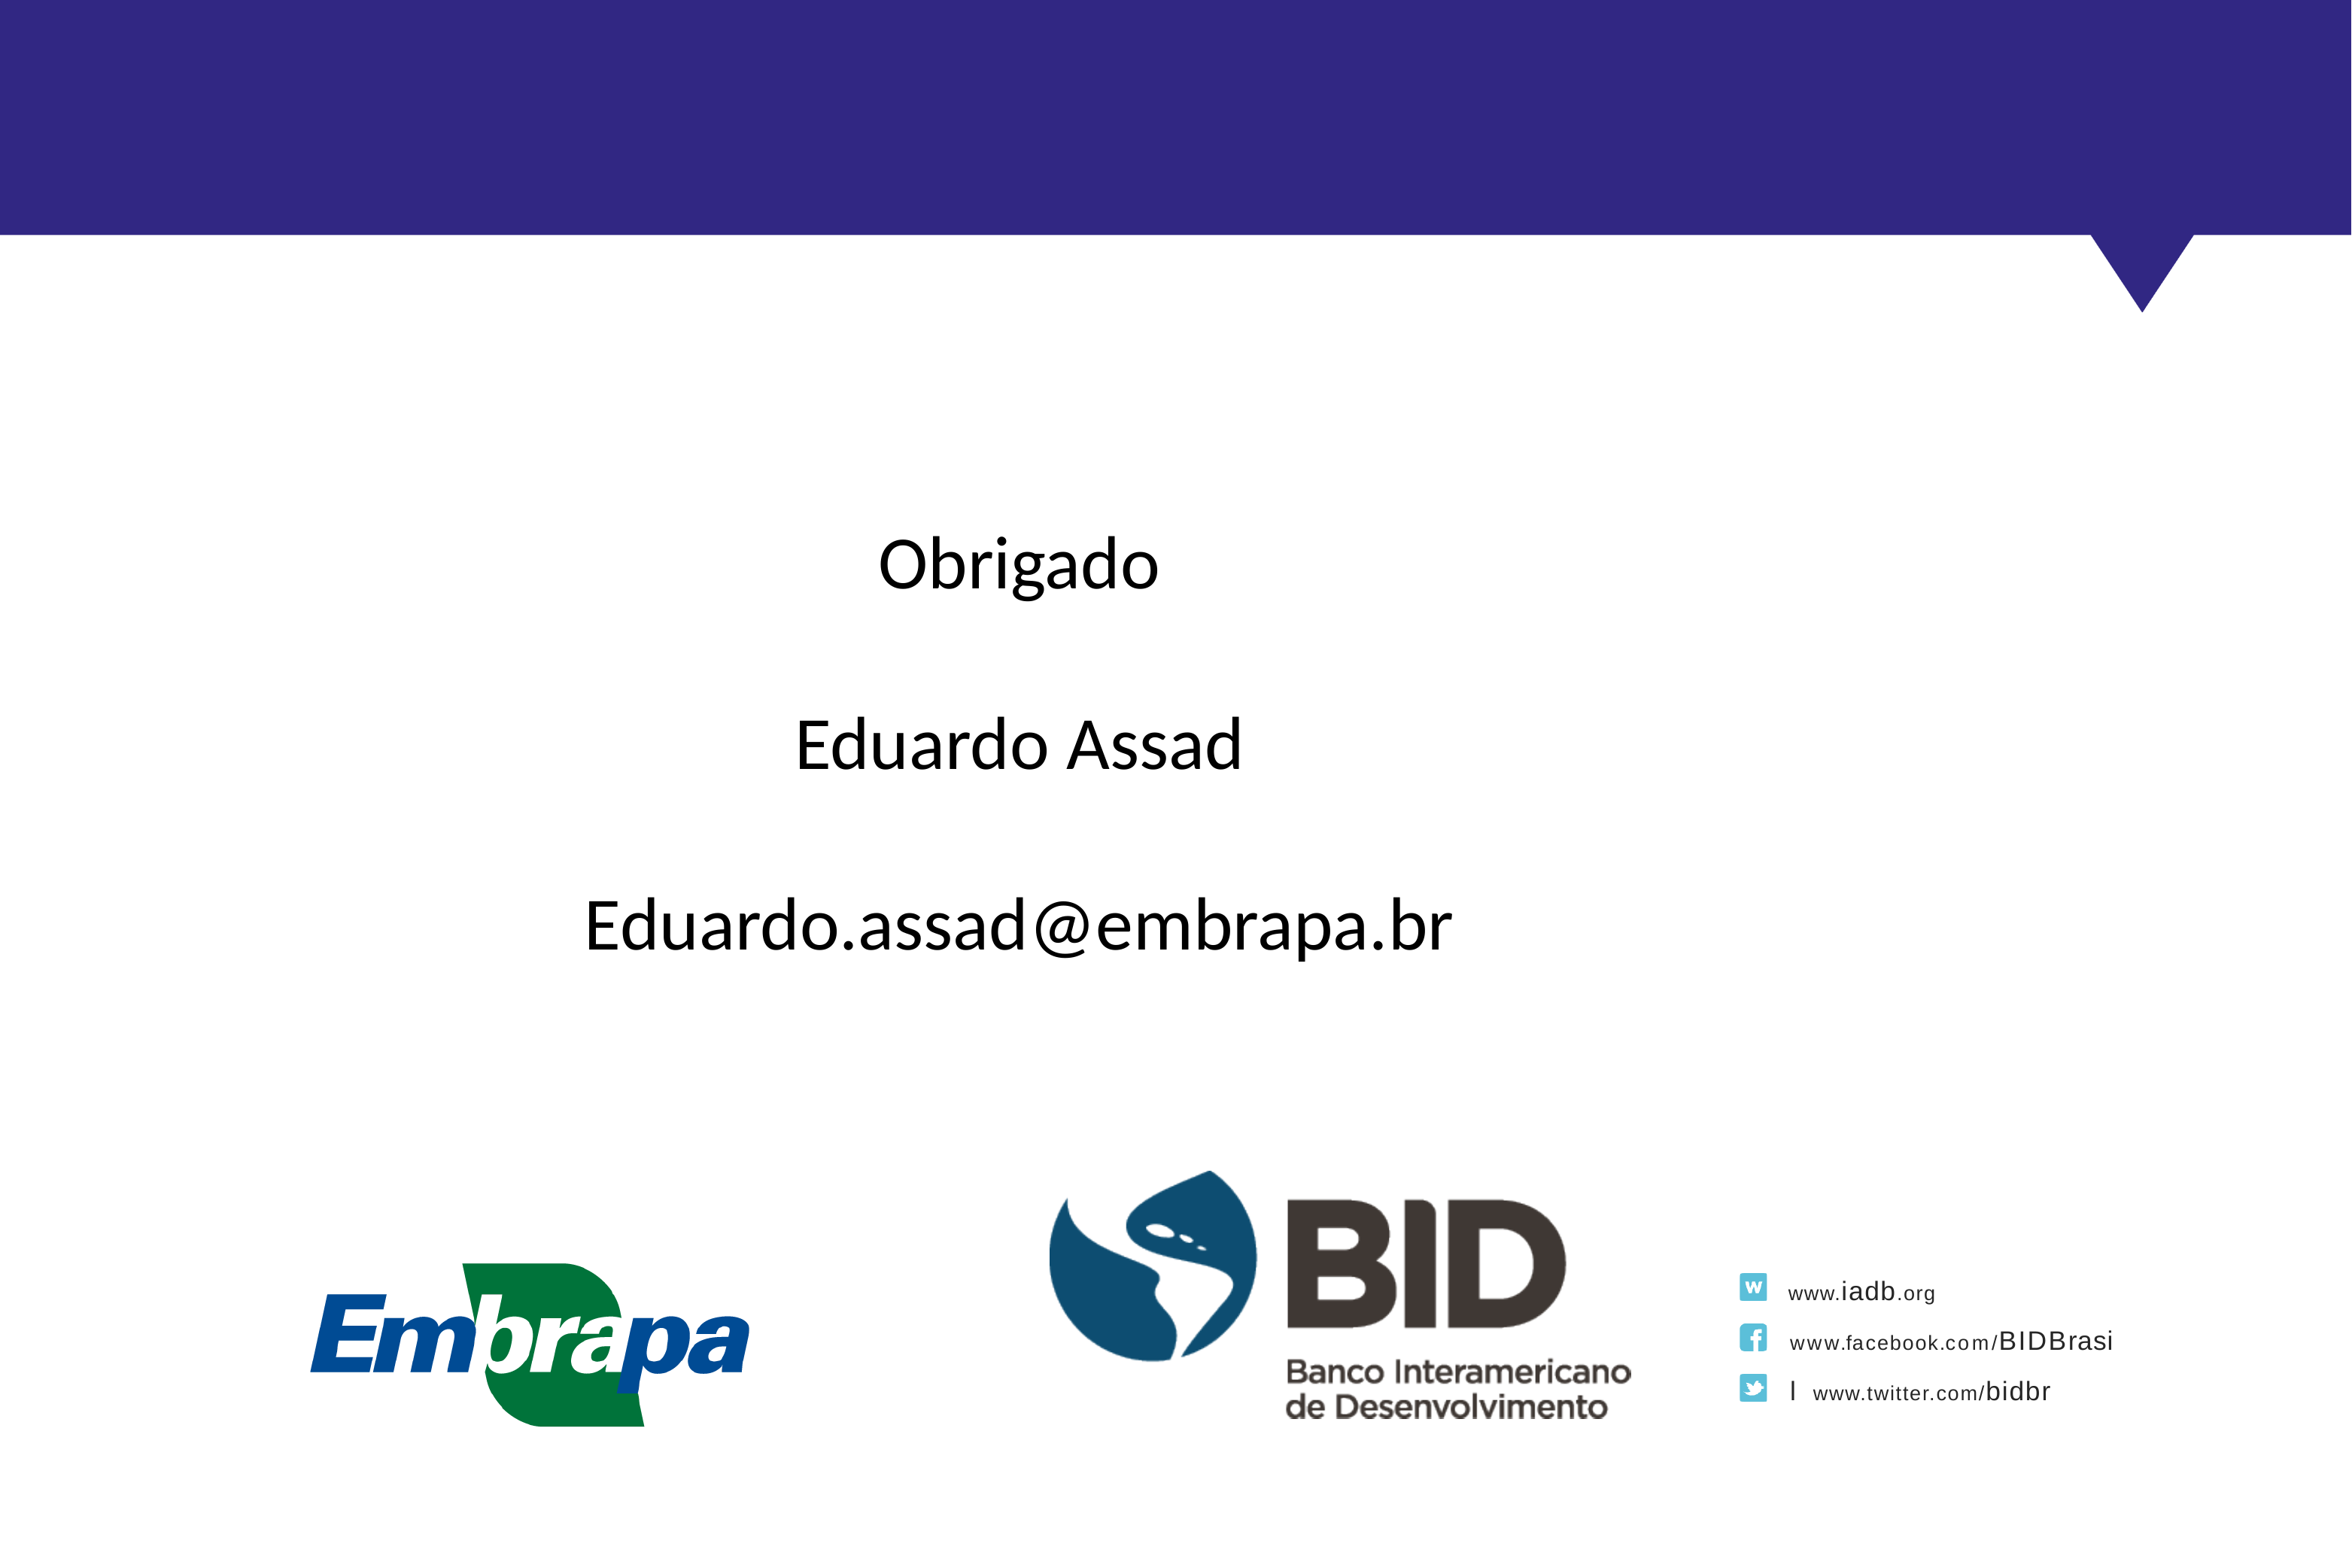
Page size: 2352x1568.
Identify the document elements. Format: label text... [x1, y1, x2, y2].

picture [0, 0, 2351, 312]
text_box [1740, 1273, 1767, 1301]
text_box www.iadb.org www.facebook.com/BIDBrasil www.twitter.com/bidbr [1786, 1253, 2121, 1406]
picture [310, 1262, 749, 1427]
picture [1050, 1171, 1632, 1419]
text_box [1740, 1374, 1767, 1402]
text_box Obrigado Eduardo Assad Eduardo.assad@embrapa.br [573, 508, 1466, 971]
text_box [1740, 1323, 1767, 1351]
